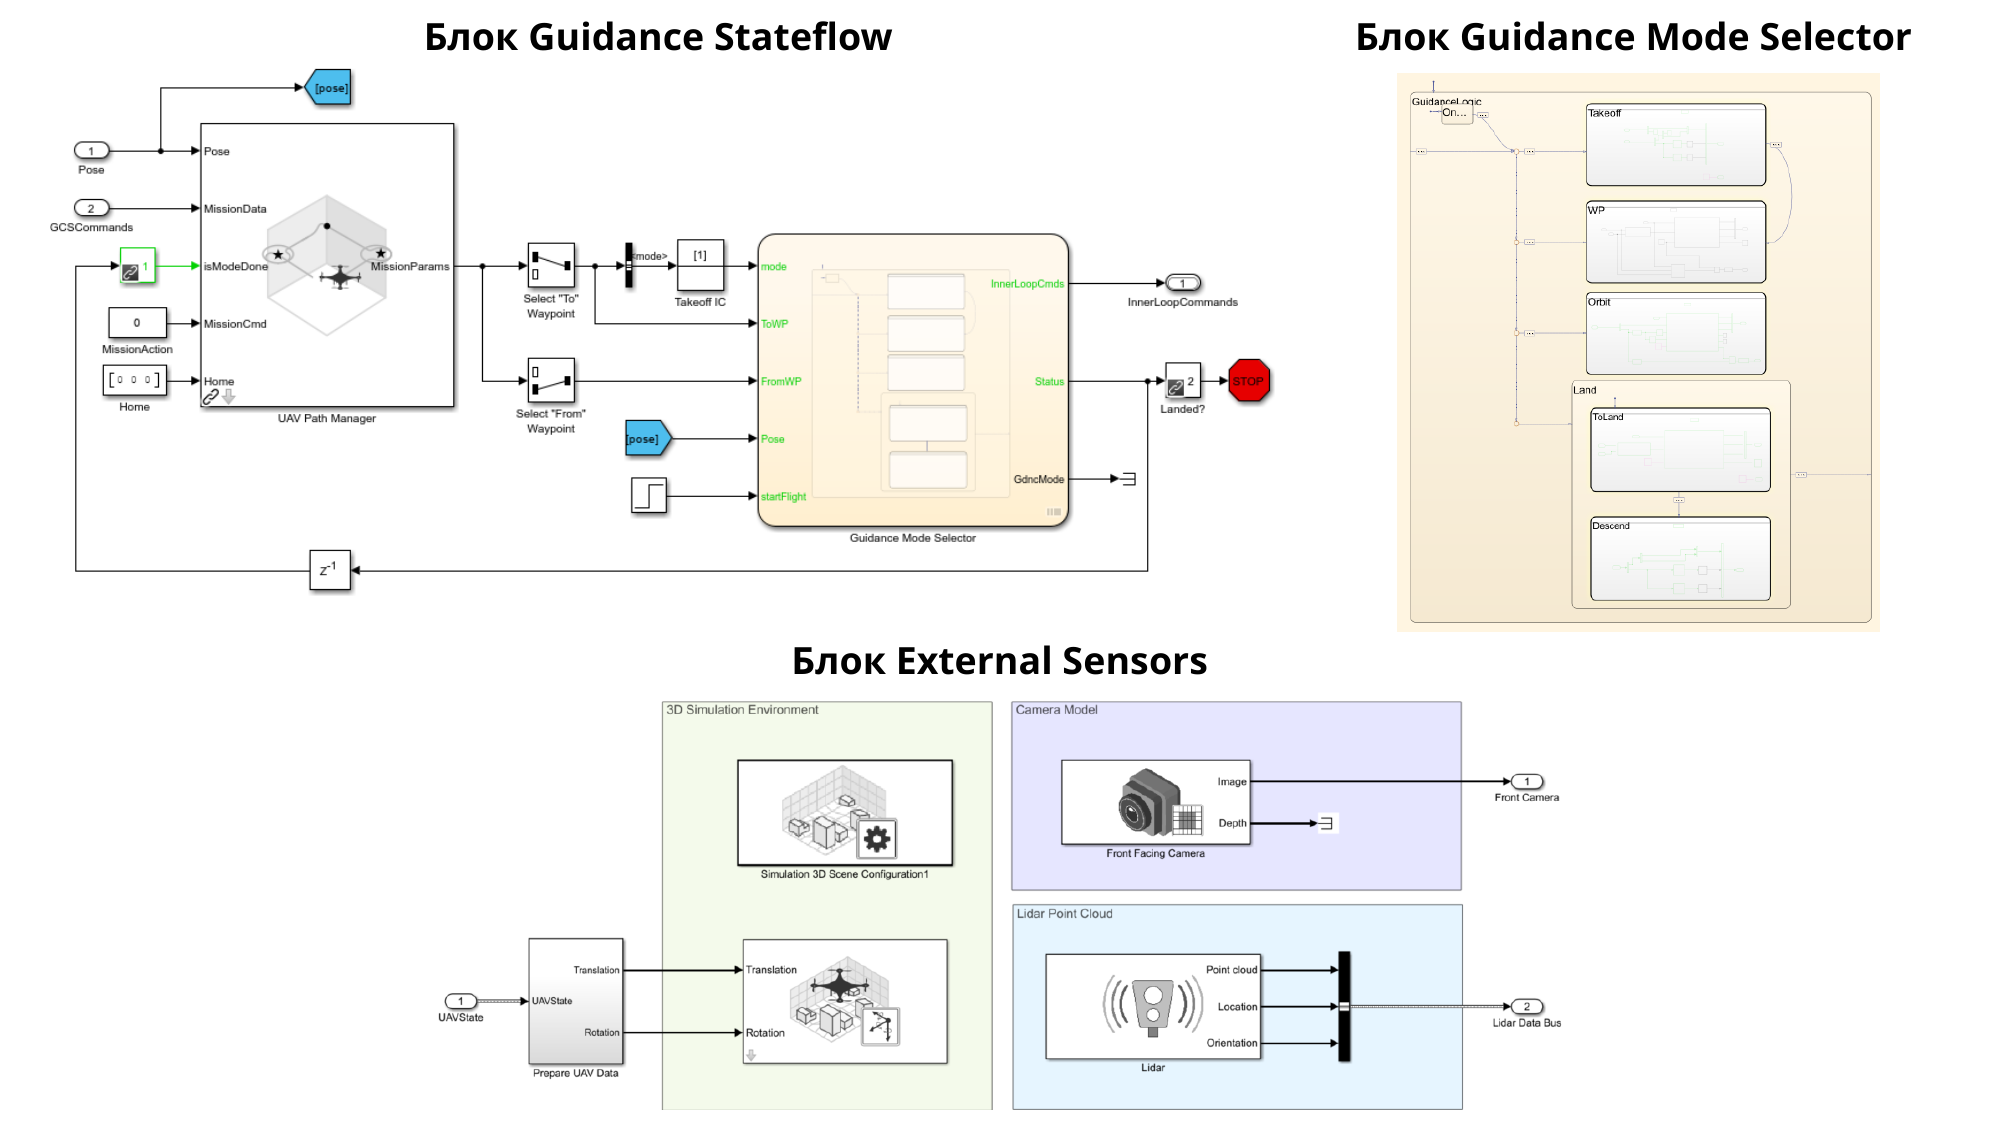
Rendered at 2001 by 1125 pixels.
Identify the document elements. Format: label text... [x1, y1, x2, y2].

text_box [49, 67, 1277, 604]
picture [1397, 73, 1881, 632]
picture [435, 696, 1565, 1111]
text_box Блок Guidance Mode Selector [1214, 0, 2000, 90]
text_box Блок Guidance Stateflow [238, 0, 1088, 67]
text_box Блок External Sensors [137, 610, 1863, 715]
